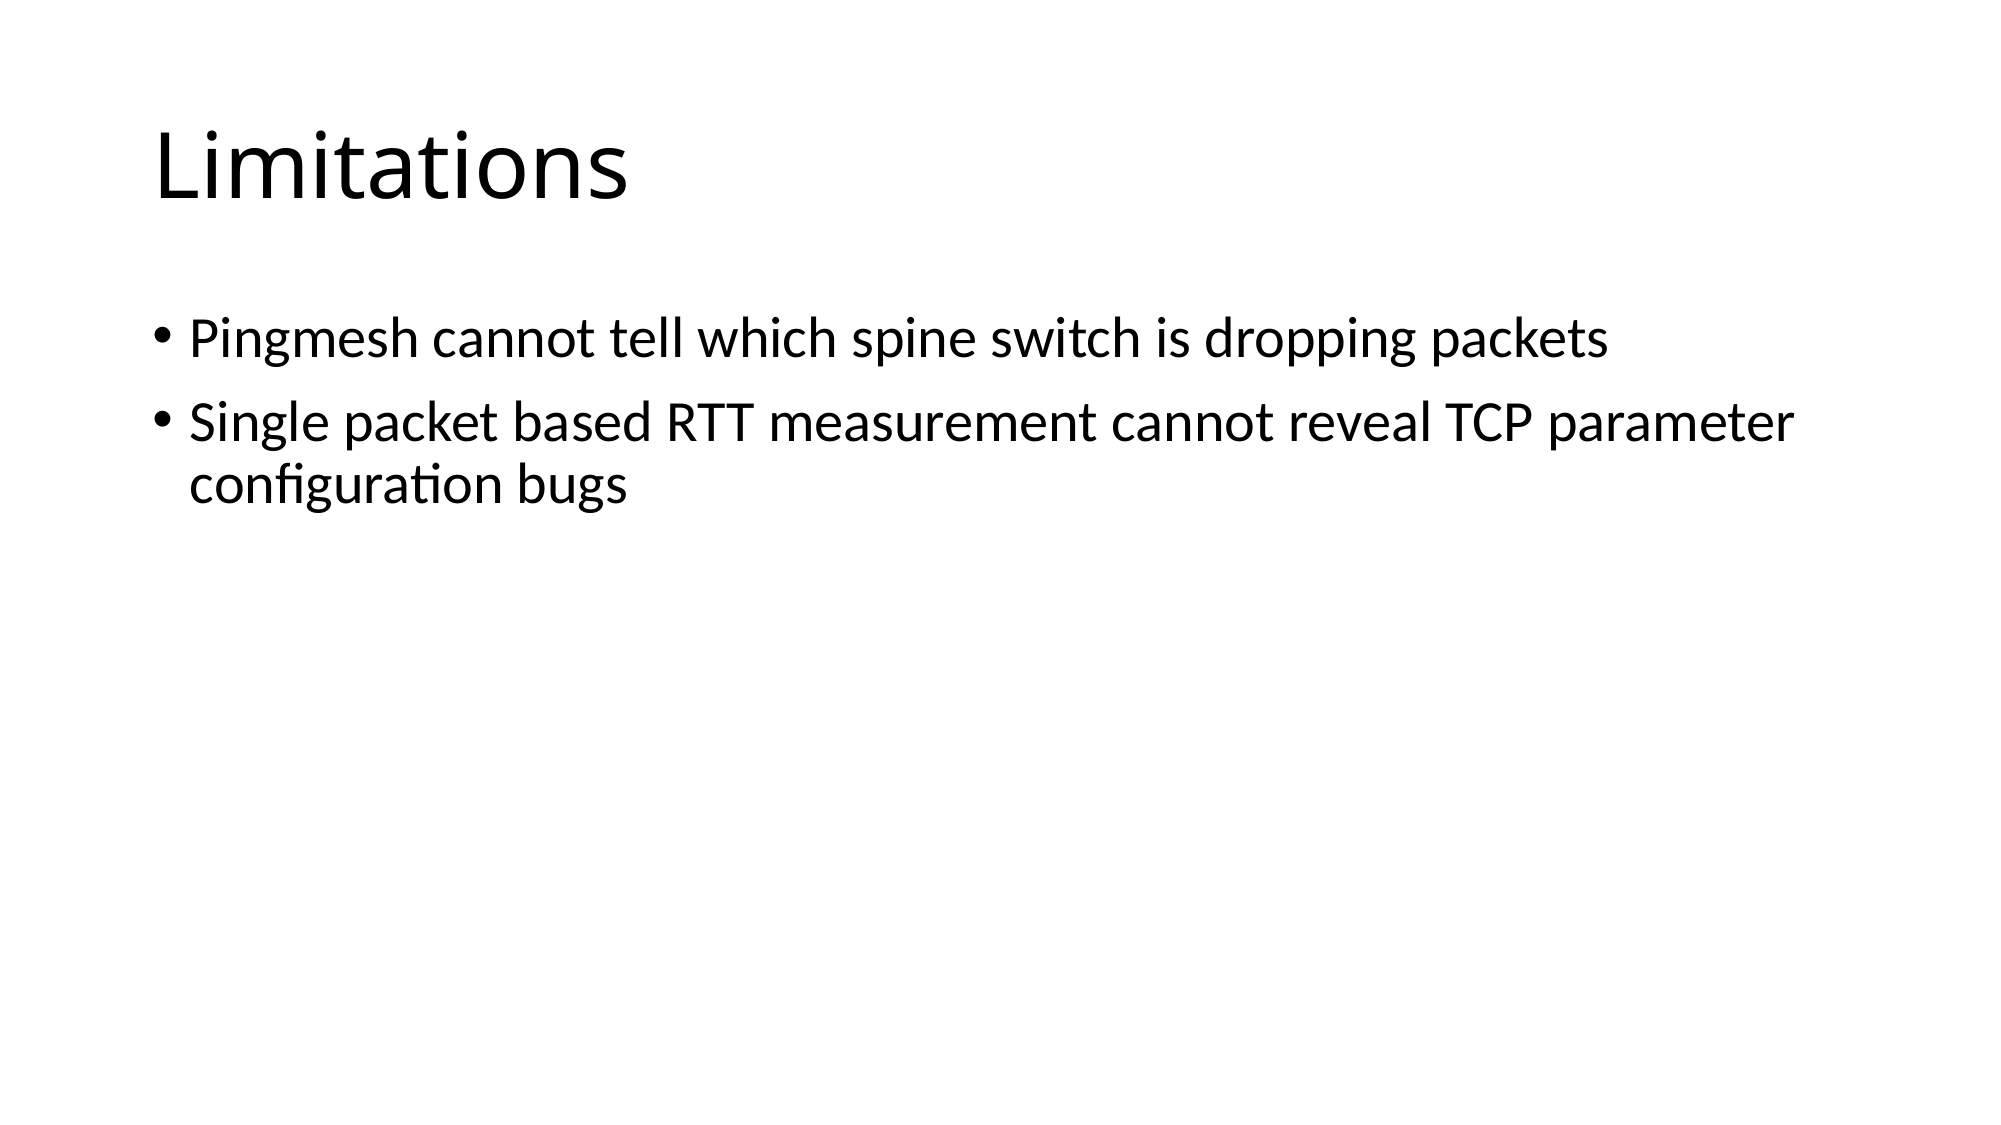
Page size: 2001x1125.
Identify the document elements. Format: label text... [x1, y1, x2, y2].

list Pingmesh cannot tell which spine switch is dropping packets Single packet based RTT measurement cannot reveal TCP parameter configuration bugs [137, 299, 1863, 1014]
title Limitations [137, 59, 1863, 278]
